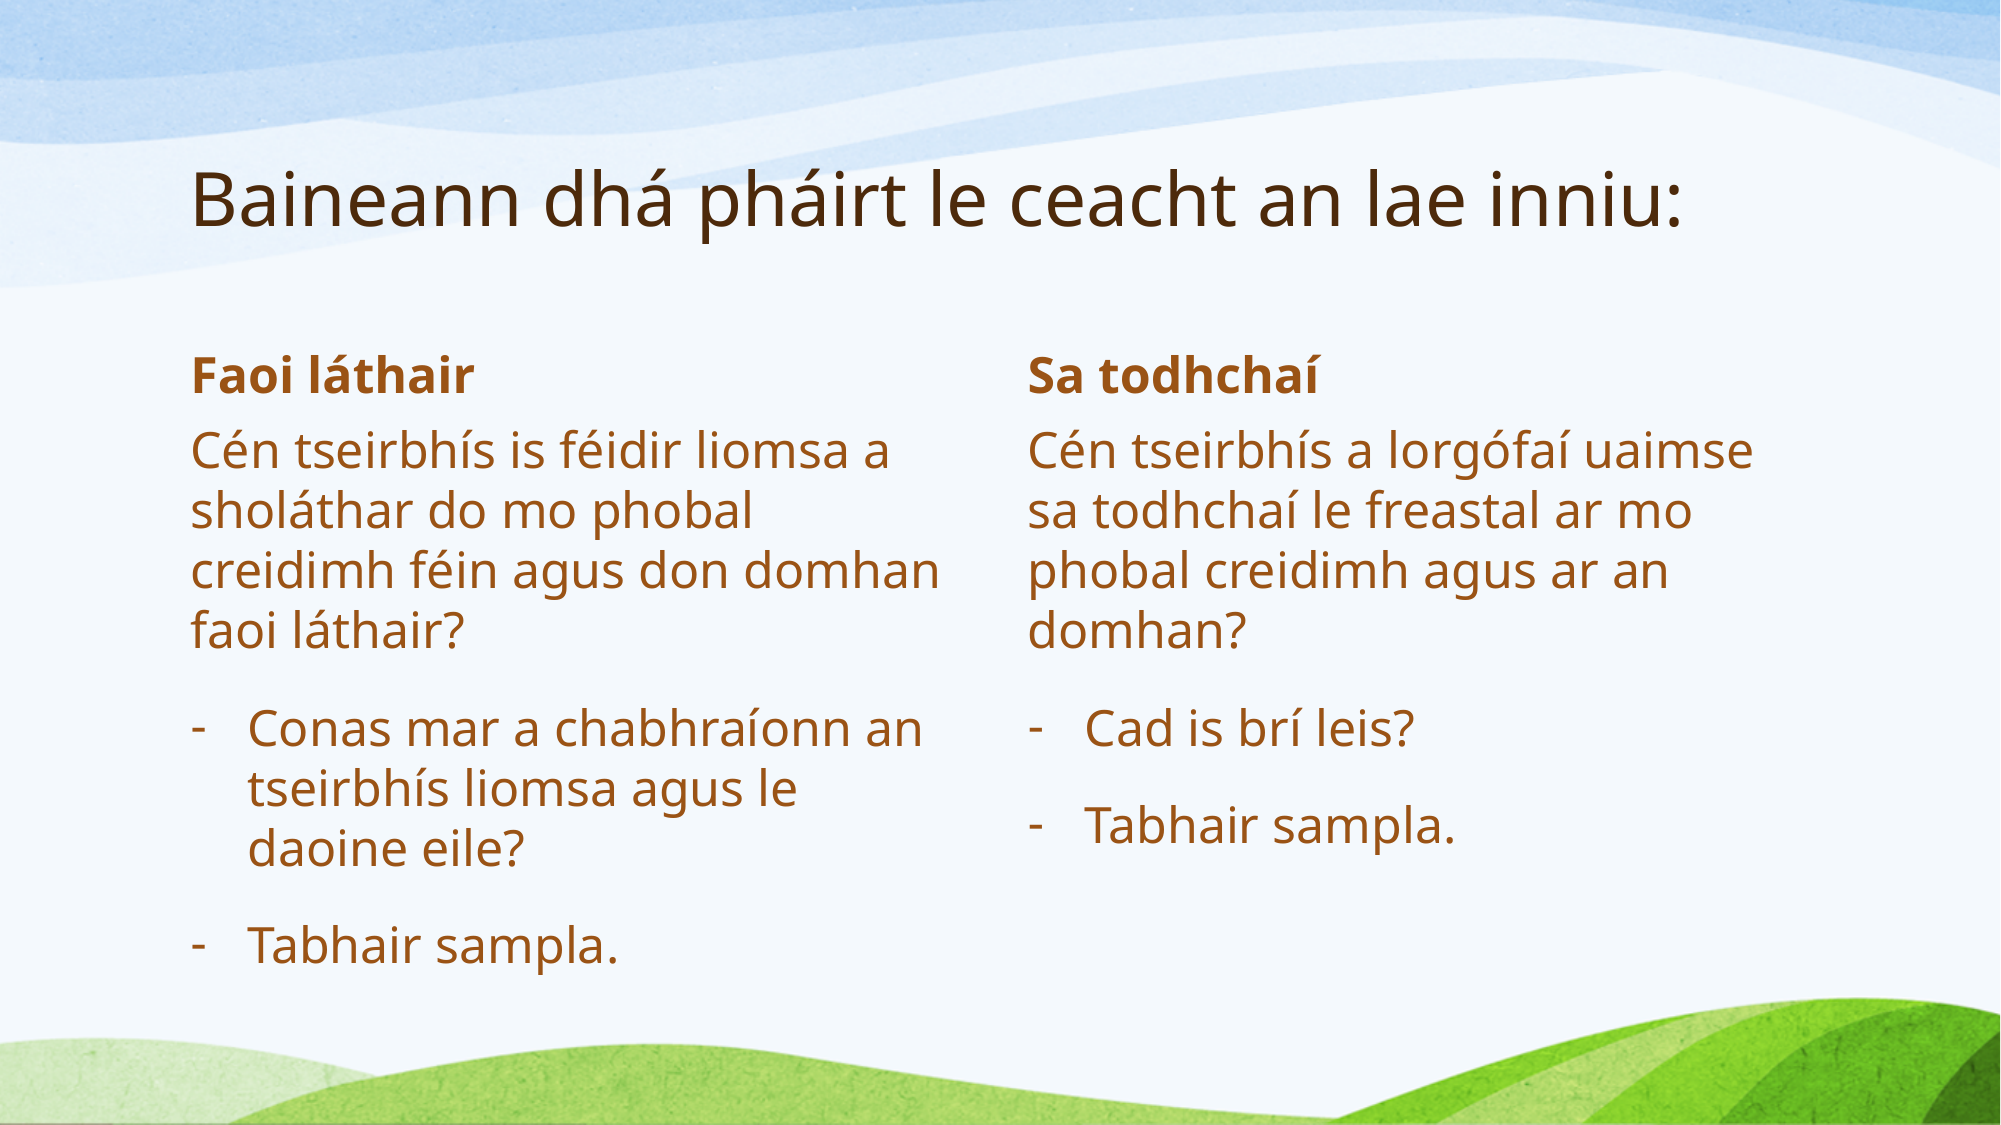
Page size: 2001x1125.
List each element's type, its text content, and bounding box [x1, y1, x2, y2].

picture [0, 0, 2001, 1125]
list Sa todhchaí [1012, 275, 1826, 410]
title Baineann dhá pháirt le ceacht an lae inniu: [174, 50, 1825, 250]
list Cén tseirbhís is féidir liomsa a sholáthar do mo phobal creidimh féin agus don domhan faoi láthair? Conas mar a chabhraíonn an tseirbhís liomsa agus le daoine eile? Tabhair sampla. [175, 410, 989, 982]
list Faoi láthair [175, 275, 989, 410]
list Cén tseirbhís a lorgófaí uaimse sa todhchaí le freastal ar mo phobal creidimh agus ar an domhan? Cad is brí leis? Tabhair sampla. [1012, 410, 1826, 982]
